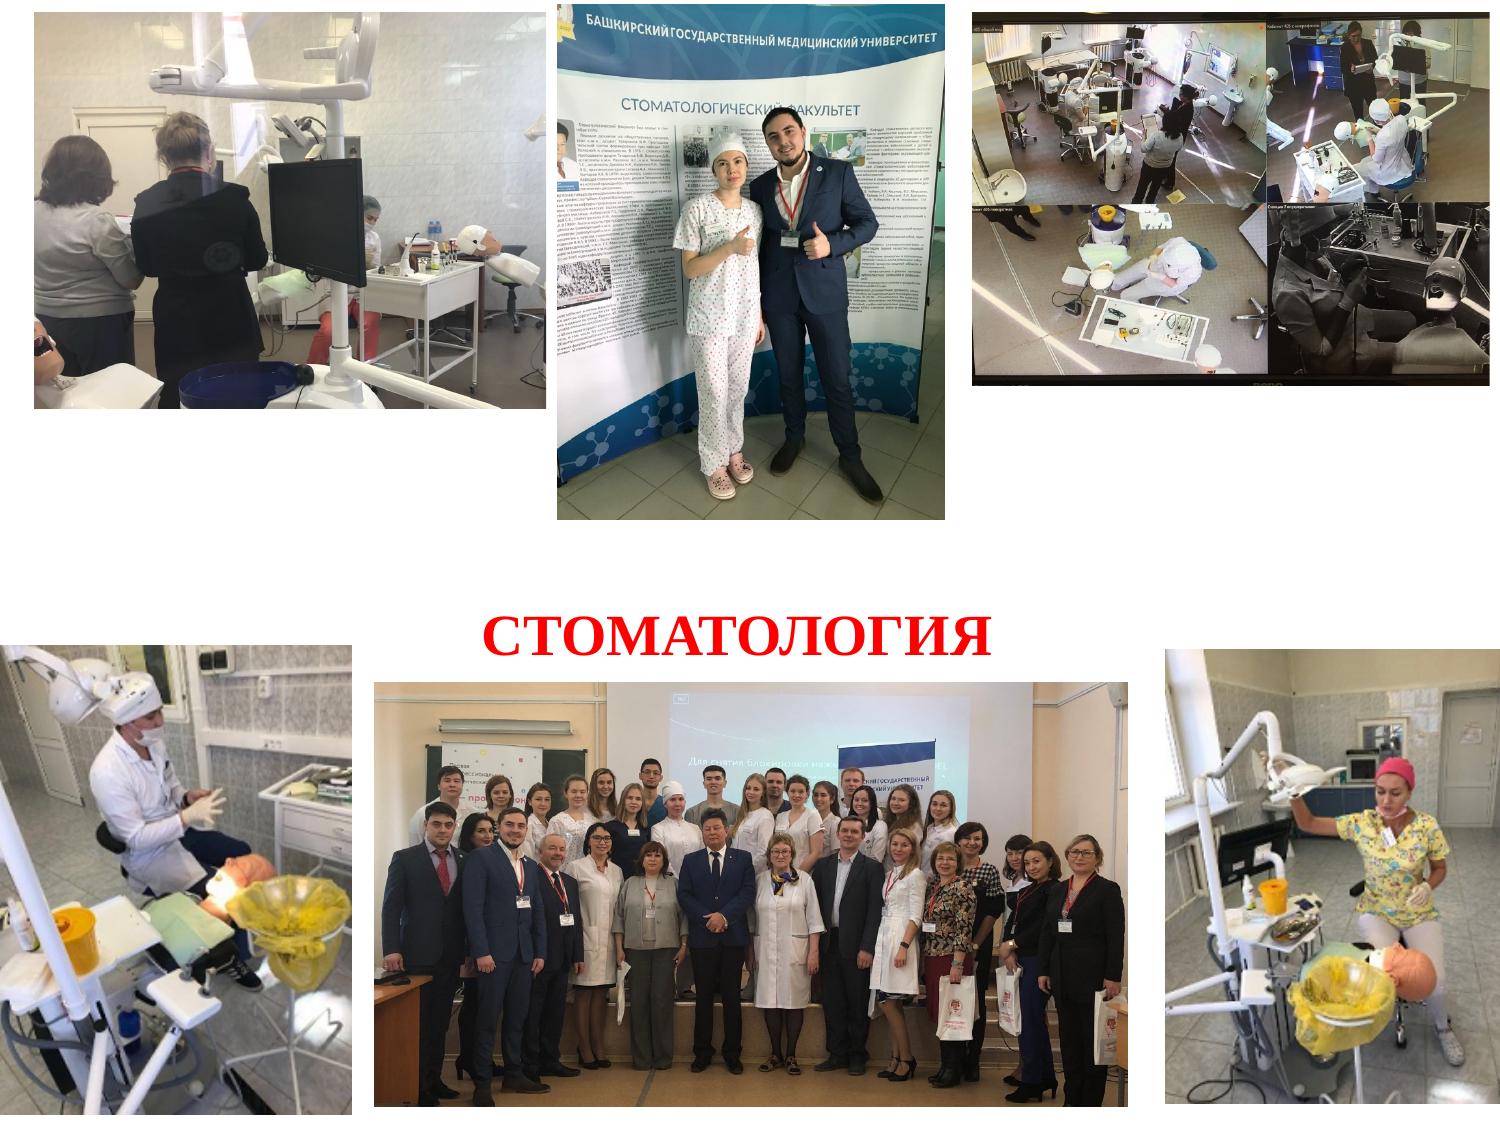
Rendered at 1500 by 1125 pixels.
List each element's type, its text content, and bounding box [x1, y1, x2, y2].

picture [971, 12, 1490, 386]
picture [373, 682, 1129, 1107]
picture [33, 12, 547, 410]
text_box СТОМАТОЛОГИЯ [466, 519, 1024, 675]
picture [1164, 649, 1500, 1104]
picture [557, 4, 945, 520]
picture [0, 644, 352, 1115]
